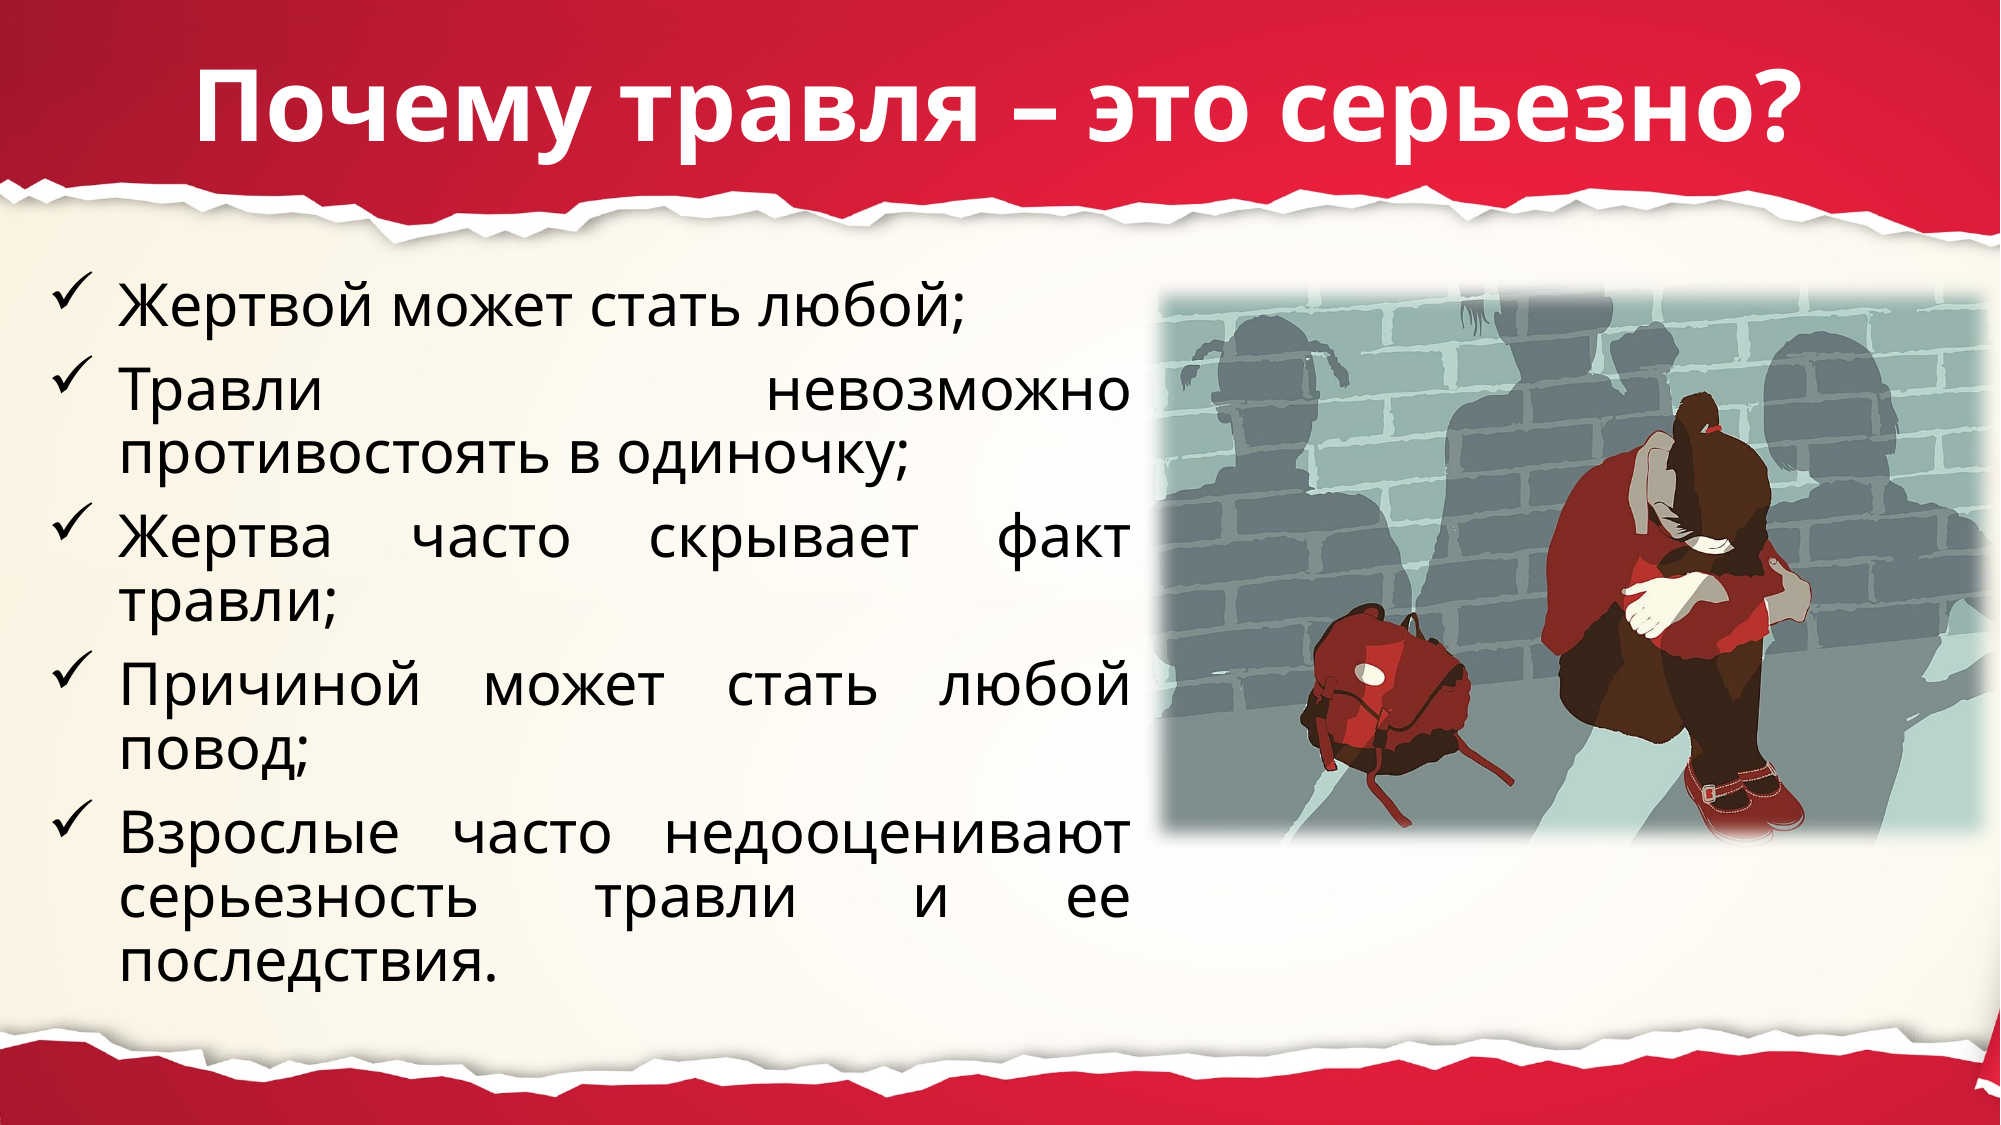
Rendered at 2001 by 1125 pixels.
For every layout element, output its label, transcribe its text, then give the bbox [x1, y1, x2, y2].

title Почему травля – это серьезно? [135, 0, 1861, 218]
list Жертвой может стать любой; Травли невозможно противостоять в одиночку; Жертва часто скрывает факт травли; Причиной может стать любой повод; Взрослые часто недооценивают серьезность травли и ее последствия. [32, 267, 1149, 1008]
picture [0, 0, 2000, 1125]
